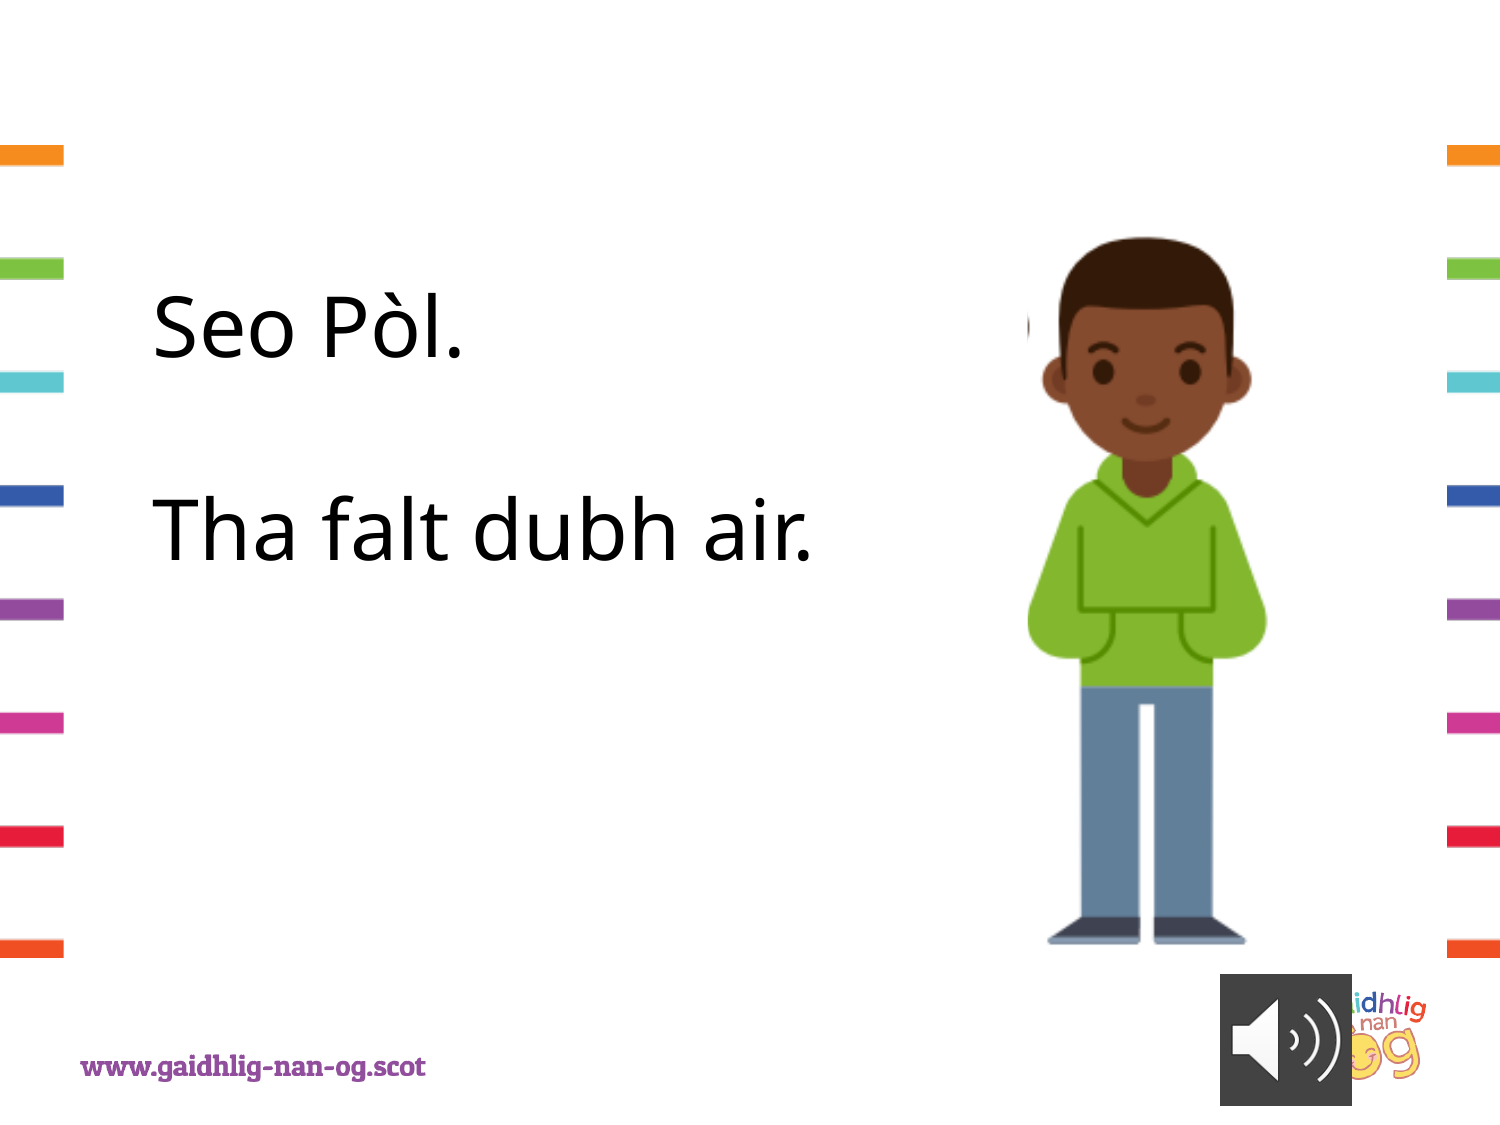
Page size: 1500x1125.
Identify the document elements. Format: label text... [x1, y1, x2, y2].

picture [63, 142, 1437, 1107]
text_box Seo Pòl. Tha falt dubh air. [138, 265, 928, 585]
